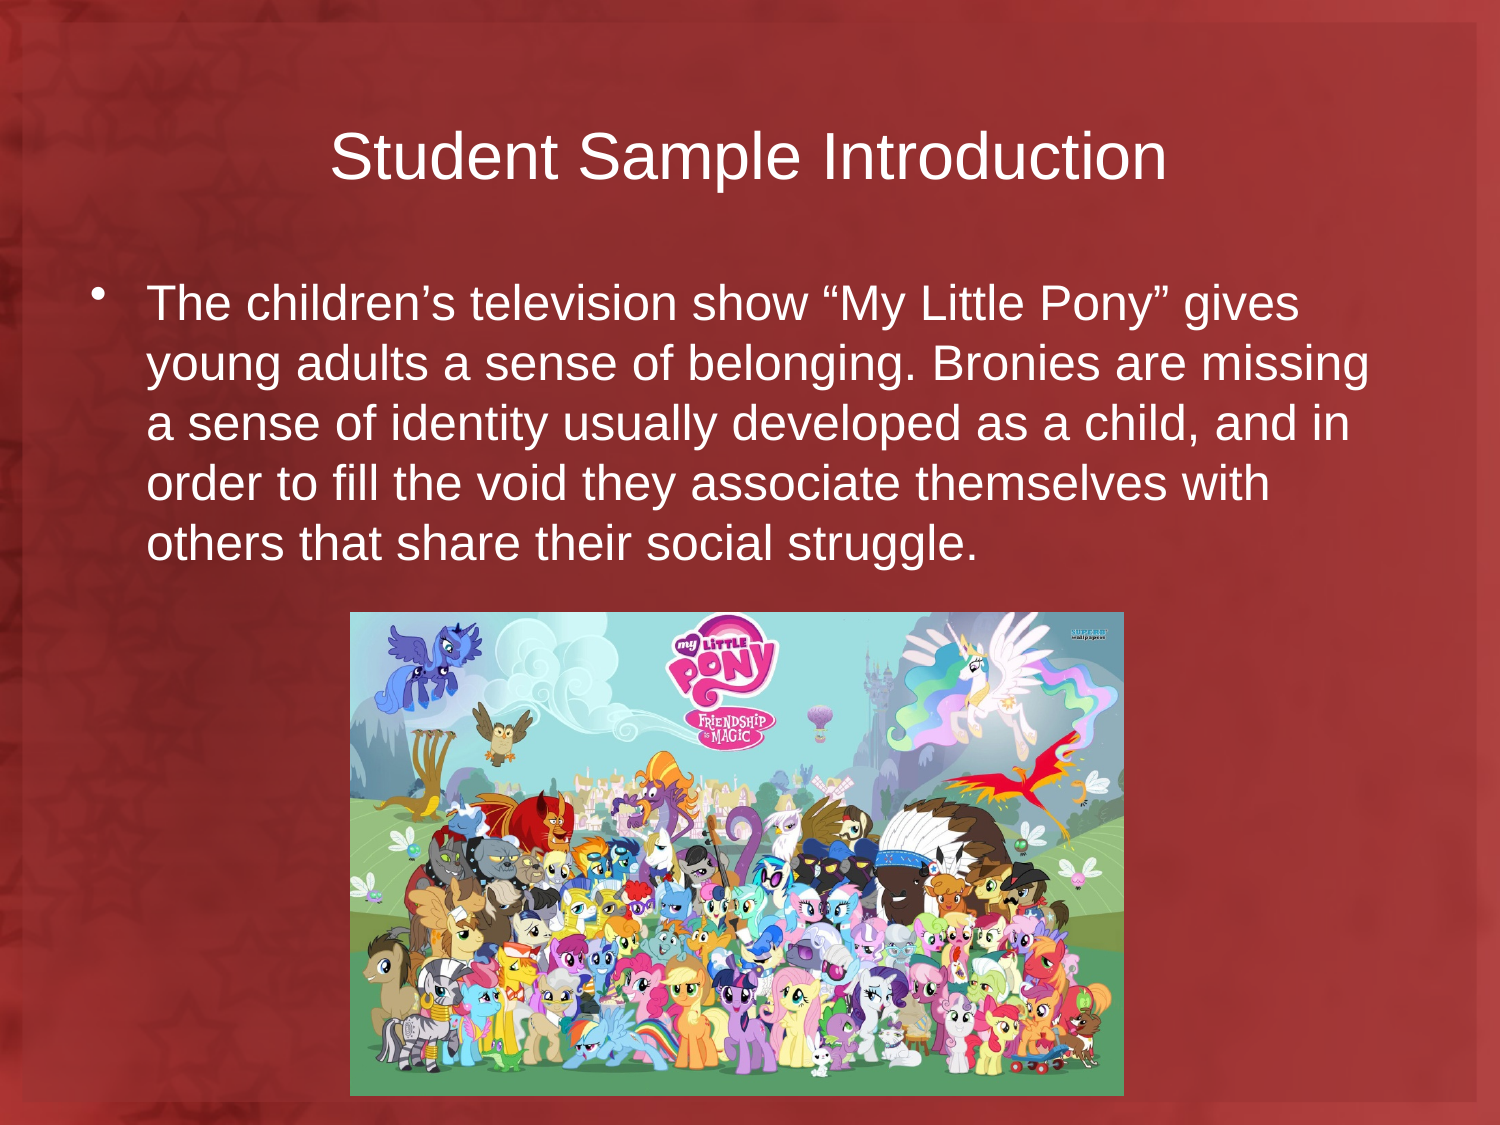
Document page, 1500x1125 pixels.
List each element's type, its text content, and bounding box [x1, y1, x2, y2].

picture [0, 0, 1500, 1125]
title Student Sample Introduction [74, 44, 1425, 201]
list The children’s television show “My Little Pony” gives young adults a sense of belonging. Bronies are missing a sense of identity usually developed as a child, and in order to fill the void they associate themselves with others that share their social struggle. [74, 262, 1425, 563]
